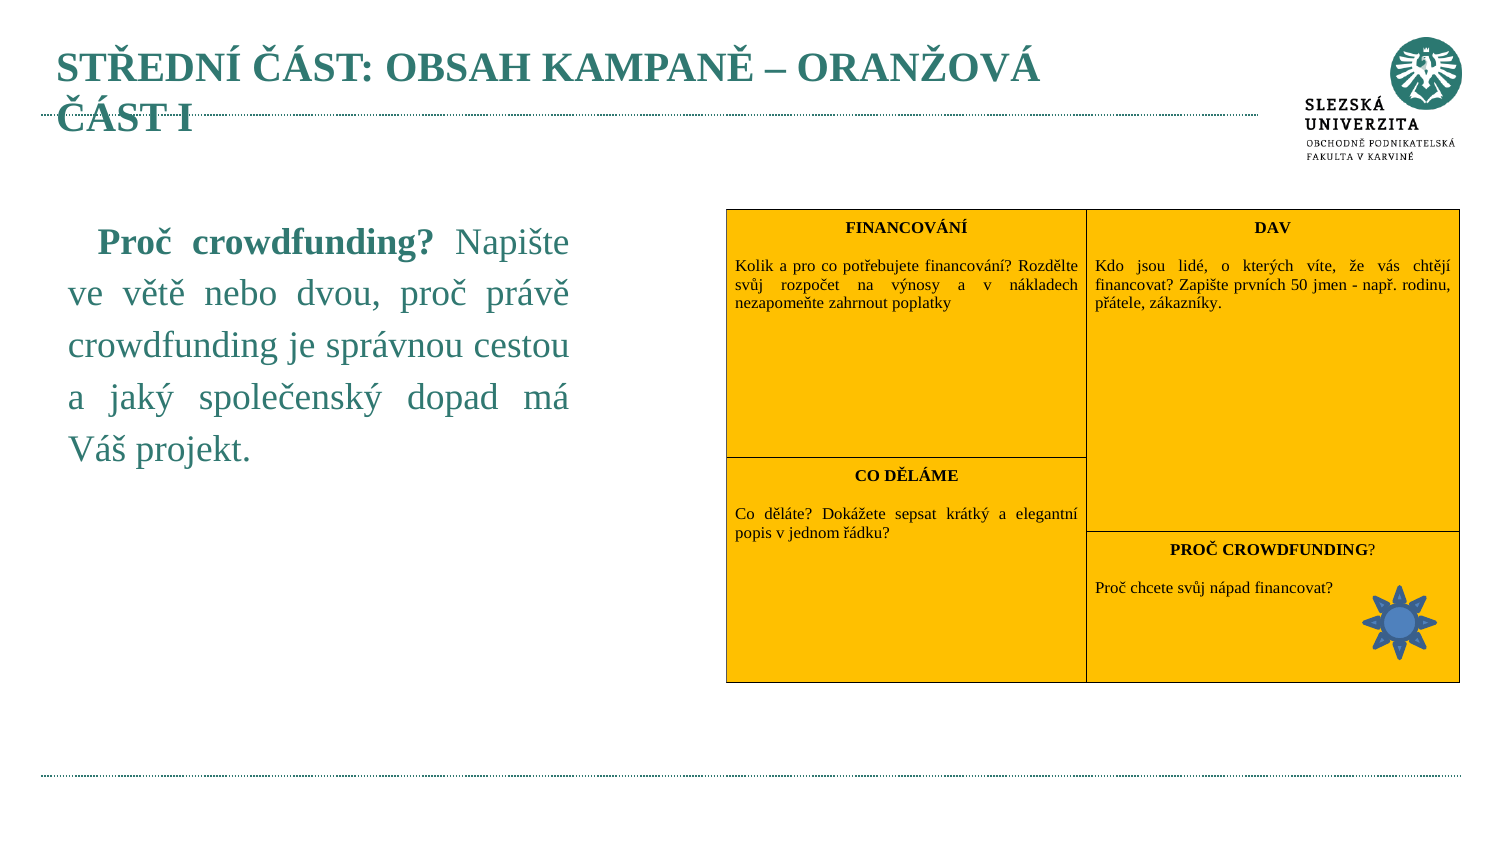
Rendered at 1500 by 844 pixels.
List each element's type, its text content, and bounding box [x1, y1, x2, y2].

title Střední část: Obsah kampaně – oranžová část I [41, 32, 1164, 116]
picture [726, 208, 1462, 688]
picture [1305, 37, 1462, 160]
text_box Proč crowdfunding? Napište ve větě nebo dvou, proč právě crowdfunding je správnou cestou a jaký společenský dopad má Váš projekt. [53, 202, 585, 476]
